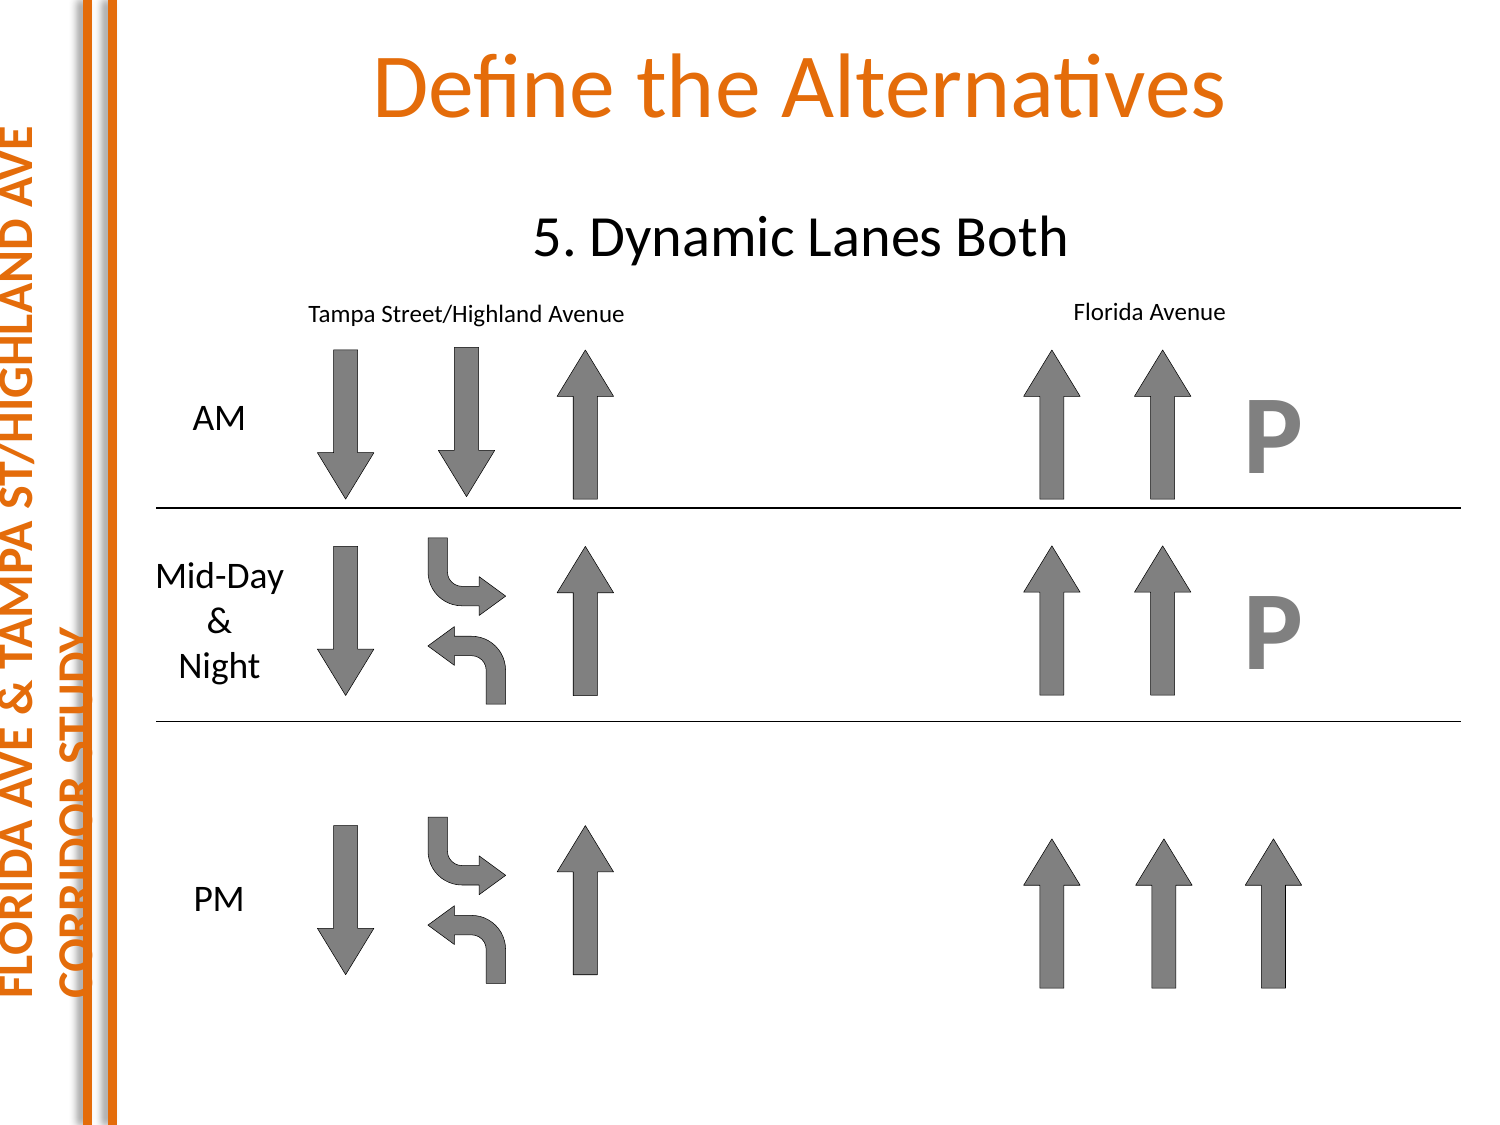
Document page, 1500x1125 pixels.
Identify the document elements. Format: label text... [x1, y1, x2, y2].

text_box 5. Dynamic Lanes Both [517, 190, 1084, 276]
text_box [1132, 543, 1193, 698]
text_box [427, 537, 506, 705]
title Define the Alternatives [125, 0, 1475, 175]
text_box Mid-Day & Night [140, 543, 299, 694]
text_box P [1228, 550, 1319, 700]
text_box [427, 816, 506, 984]
text_box [315, 347, 376, 502]
text_box [1021, 347, 1082, 502]
text_box [436, 345, 497, 499]
text_box [1132, 347, 1193, 502]
text_box [1021, 836, 1082, 991]
text_box [1133, 836, 1194, 991]
text_box [315, 823, 376, 977]
text_box PM [178, 866, 260, 927]
text_box Florida Avenue [1058, 288, 1241, 334]
text_box [1021, 543, 1082, 698]
text_box [555, 823, 616, 977]
text_box [315, 544, 376, 698]
text_box AM [177, 385, 262, 446]
text_box [1243, 836, 1304, 991]
text_box Florida Ave & Tampa St/Highland Ave Corridor Study [0, 0, 87, 1125]
text_box P [1228, 354, 1319, 504]
text_box [555, 544, 616, 698]
text_box [555, 347, 616, 502]
text_box Tampa Street/Highland Avenue [293, 289, 641, 335]
